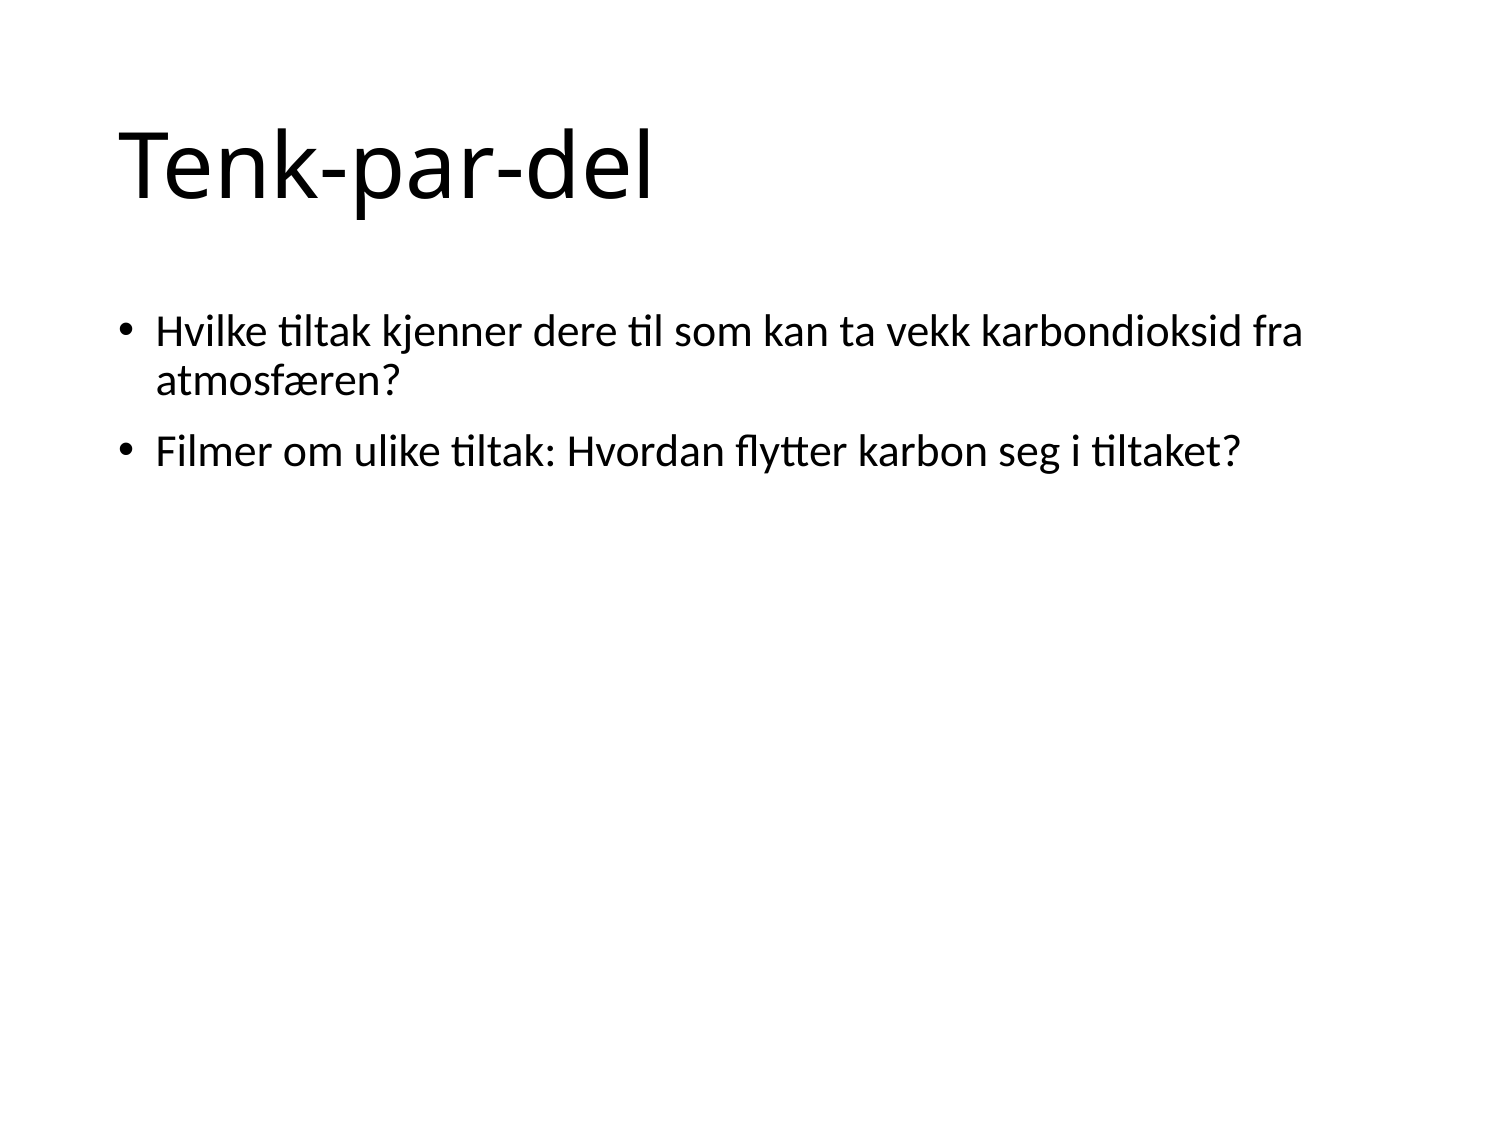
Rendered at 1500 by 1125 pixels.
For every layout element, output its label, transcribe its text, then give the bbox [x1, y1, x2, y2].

list Hvilke tiltak kjenner dere til som kan ta vekk karbondioksid fra atmosfæren? Filmer om ulike tiltak: Hvordan flytter karbon seg i tiltaket? [103, 299, 1397, 1014]
title Tenk-par-del [103, 59, 1397, 278]
